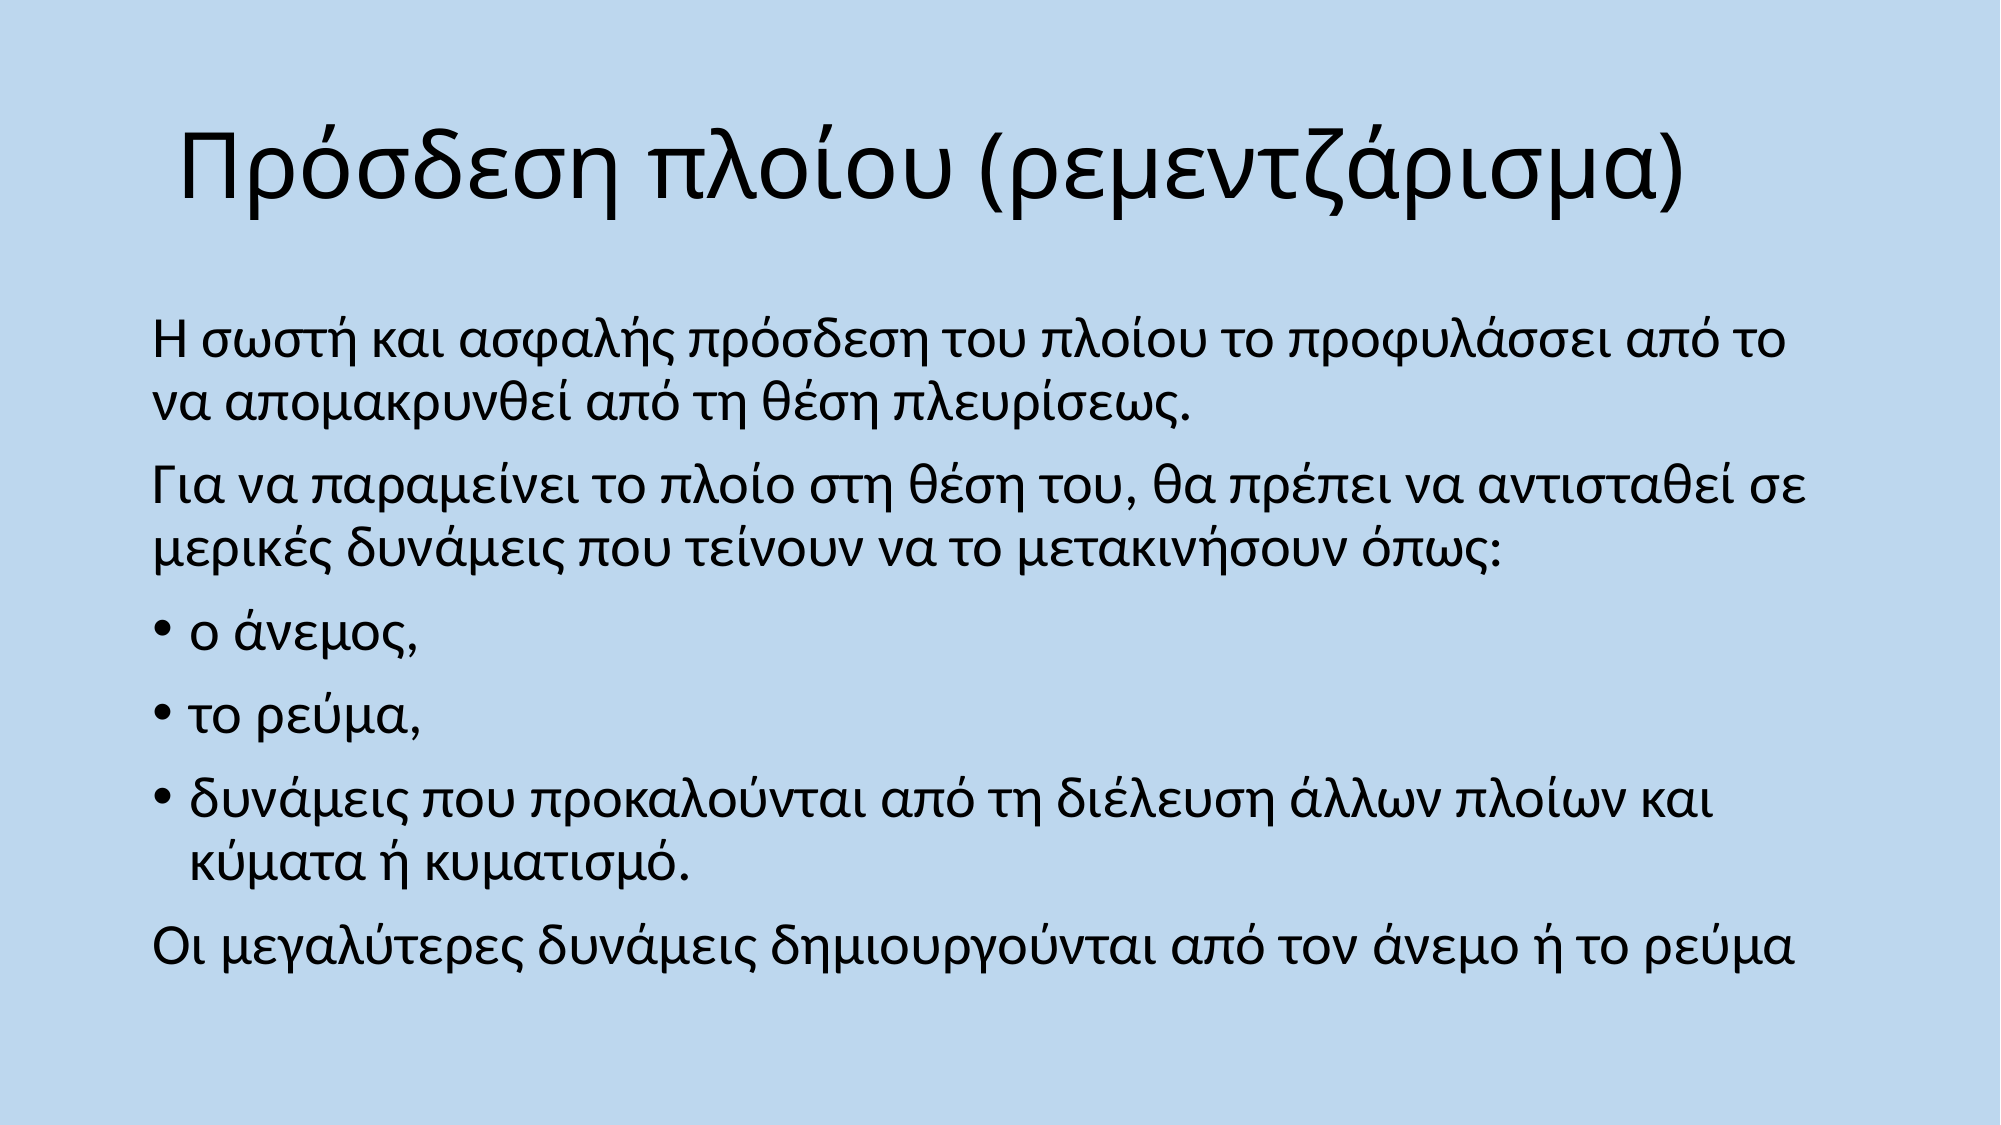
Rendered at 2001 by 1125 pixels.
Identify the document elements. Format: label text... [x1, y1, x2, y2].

title Πρόσδεση πλοίου (ρεμεντζάρισμα) [137, 59, 1863, 278]
list Η σωστή και ασφαλής πρόσδεση του πλοίου το προφυλάσσει από το να απομακρυνθεί από τη θέση πλευρίσεως. Για να παραμείνει το πλοίο στη θέση του, θα πρέπει να αντισταθεί σε μερικές δυνάμεις που τείνουν να το μετακινήσουν όπως: ο άνεμος, το ρεύμα, δυνάμεις που προκαλούνται από τη διέλευση άλλων πλοίων και κύματα ή κυματισμό. Οι μεγαλύτερες δυνάμεις δημιουργούνται από τον άνεμο ή το ρεύμα [137, 299, 1863, 1014]
